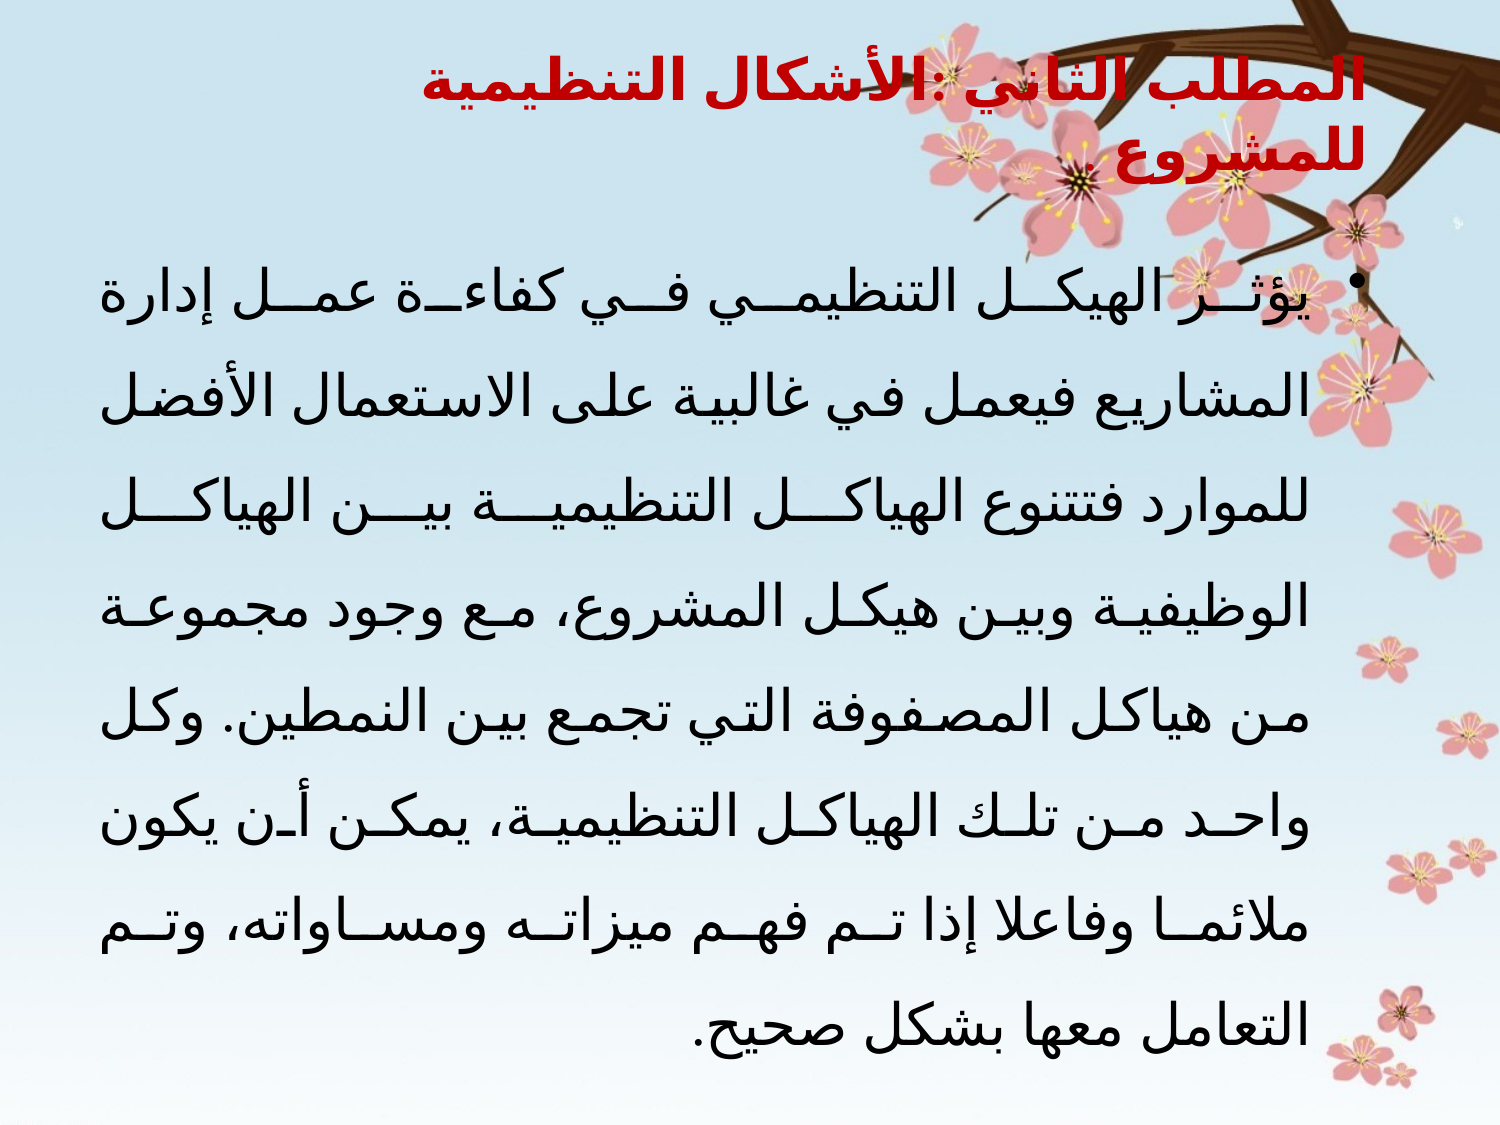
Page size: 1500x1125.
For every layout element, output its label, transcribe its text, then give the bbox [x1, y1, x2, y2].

list يؤثر الهيكل التنظيمي في كفاءة عمل إدارة المشاريع فيعمل في غالبية على الاستعمال الأفضل للموارد فتتنوع الهياكل التنظيمية بين الهياكل الوظيفية وبين هيكل المشروع، مع وجود مجموعة من هياكل المصفوفة التي تجمع بين النمطين. وكل واحد من تلك الهياكل التنظيمية، يمكن أن يكون ملائما وفاعلا إذا تم فهم ميزاته ومساواته، وتم التعامل معها بشكل صحيح. [83, 210, 1384, 1071]
picture [0, 0, 1500, 1125]
title المطلب الثاني :الأشكال التنظيمية للمشروع . [141, 54, 1384, 171]
